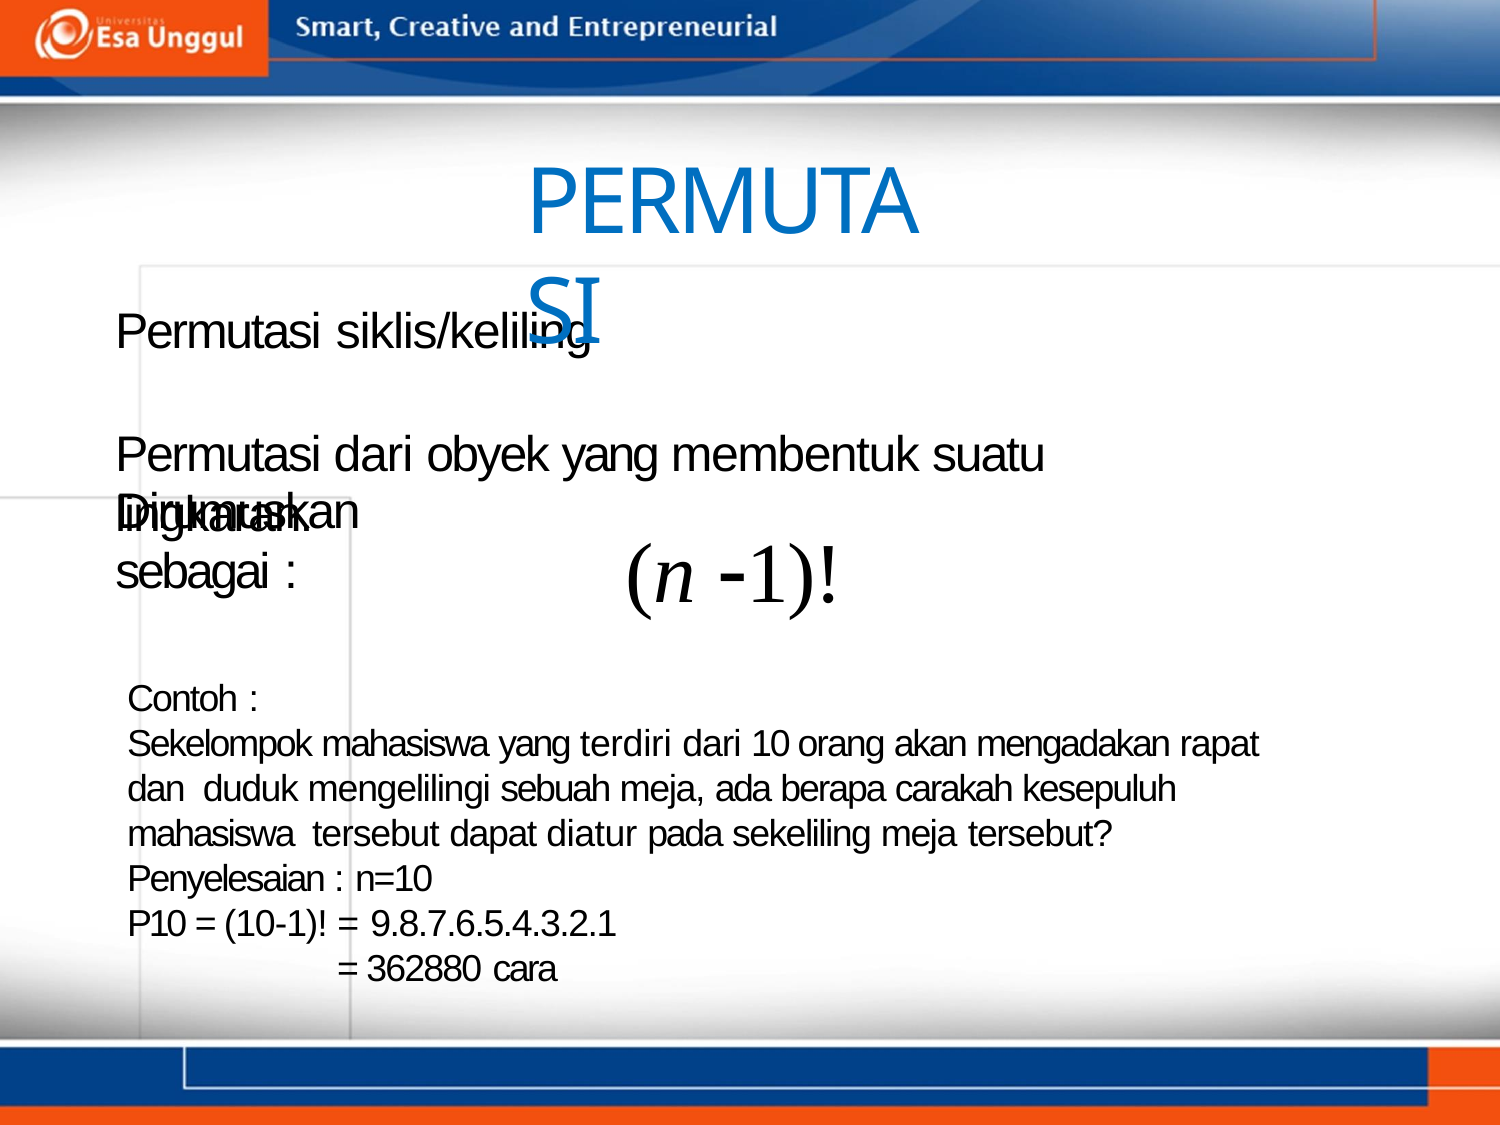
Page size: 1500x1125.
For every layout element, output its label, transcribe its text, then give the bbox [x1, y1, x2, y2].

text_box Dirumuskan sebagai : [113, 476, 550, 599]
title PERMUTASI [523, 139, 951, 362]
text_box Contoh : Sekelompok mahasiswa yang terdiri dari 10 orang akan mengadakan rapat dan duduk mengelilingi sebuah meja, ada berapa carakah kesepuluh mahasiswa tersebut dapat diatur pada sekeliling meja tersebut? Penyelesaian : n=10 P10 = (10-1)! = 9.8.7.6.5.4.3.2.1 = 362880 cara [125, 672, 1323, 990]
text_box Permutasi siklis/keliling Permutasi dari obyek yang membentuk suatu lingkaran. [113, 296, 1244, 542]
text_box (n 1)! [623, 514, 857, 620]
picture [0, 0, 1500, 1125]
